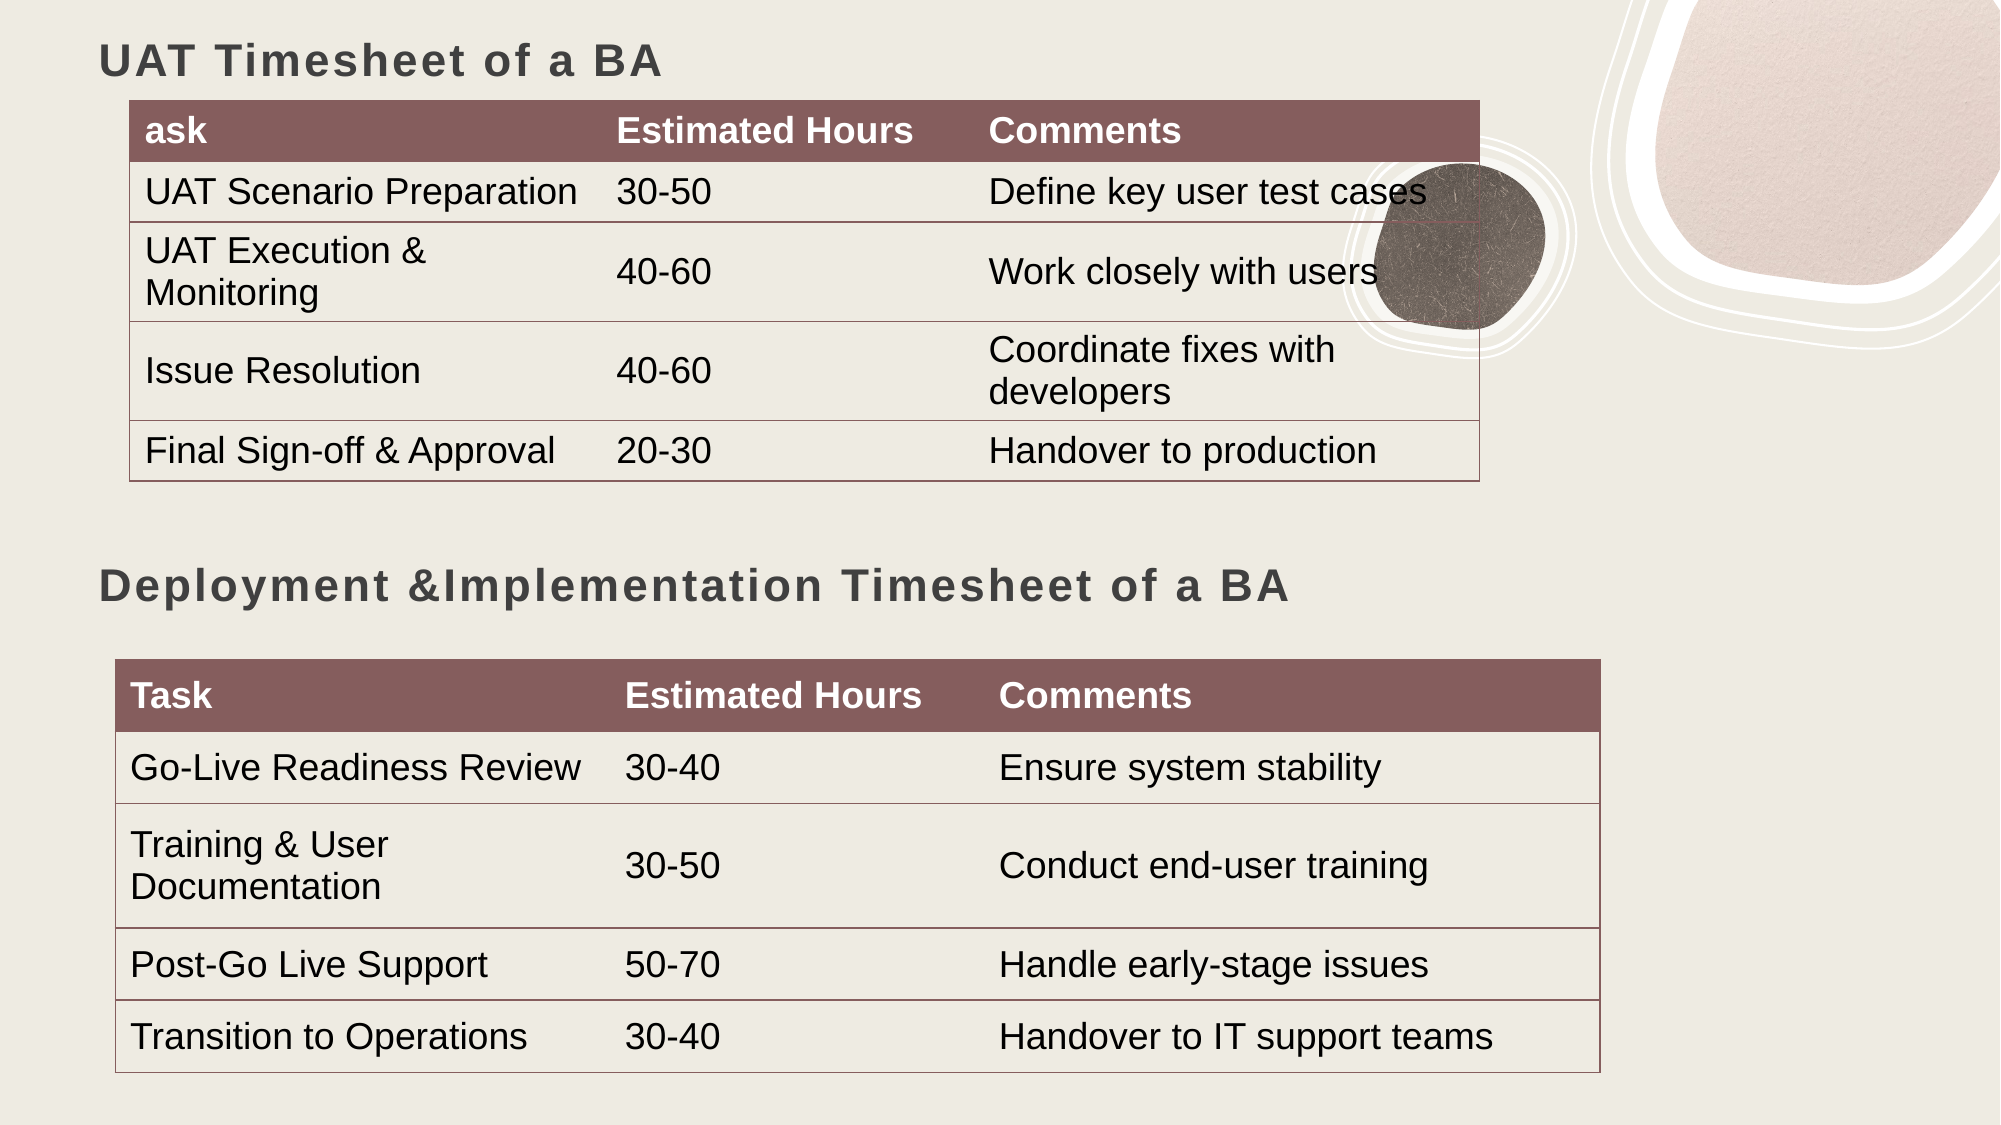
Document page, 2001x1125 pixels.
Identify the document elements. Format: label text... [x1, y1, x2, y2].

table_cell 20-30 [602, 421, 974, 480]
table_cell Handover to production [974, 421, 1479, 480]
table_cell Post-Go Live Support [116, 929, 610, 999]
table_cell Transition to Operations [116, 1001, 610, 1072]
table_cell 30-50 [602, 162, 974, 221]
table_cell UAT Scenario Preparation [130, 162, 602, 221]
table_header Estimated Hours [610, 660, 984, 731]
title UAT Timesheet of a BA [80, 1, 1278, 101]
table_cell 40-60 [602, 322, 974, 420]
table_header Task [116, 660, 610, 731]
table_cell 50-70 [610, 929, 984, 999]
table_cell Coordinate fixes with developers [974, 322, 1479, 420]
picture [1655, 0, 2001, 286]
table_cell Define key user test cases [974, 162, 1479, 221]
table_header Comments [984, 660, 1599, 731]
table_cell Training & User Documentation [116, 804, 610, 927]
table_cell Issue Resolution [130, 322, 602, 420]
table_cell Conduct end-user training [984, 804, 1599, 927]
table_cell Ensure system stability [984, 732, 1599, 803]
table_header Estimated Hours [602, 101, 974, 161]
table_cell UAT Execution & Monitoring [130, 223, 602, 321]
table_header ask [130, 101, 602, 161]
table_cell Handle early-stage issues [984, 929, 1599, 999]
table_cell Final Sign-off & Approval [130, 421, 602, 480]
table_cell 30-40 [610, 1001, 984, 1072]
table_cell Handover to IT support teams [984, 1001, 1599, 1072]
table_cell Work closely with users [974, 223, 1479, 321]
table_cell 30-50 [610, 804, 984, 927]
table_cell 40-60 [602, 223, 974, 321]
text_box Deployment &Implementation Timesheet of a BA [80, 526, 1530, 626]
table_header Comments [974, 101, 1479, 161]
table_cell Go-Live Readiness Review [116, 732, 610, 803]
table_cell 30-40 [610, 732, 984, 803]
